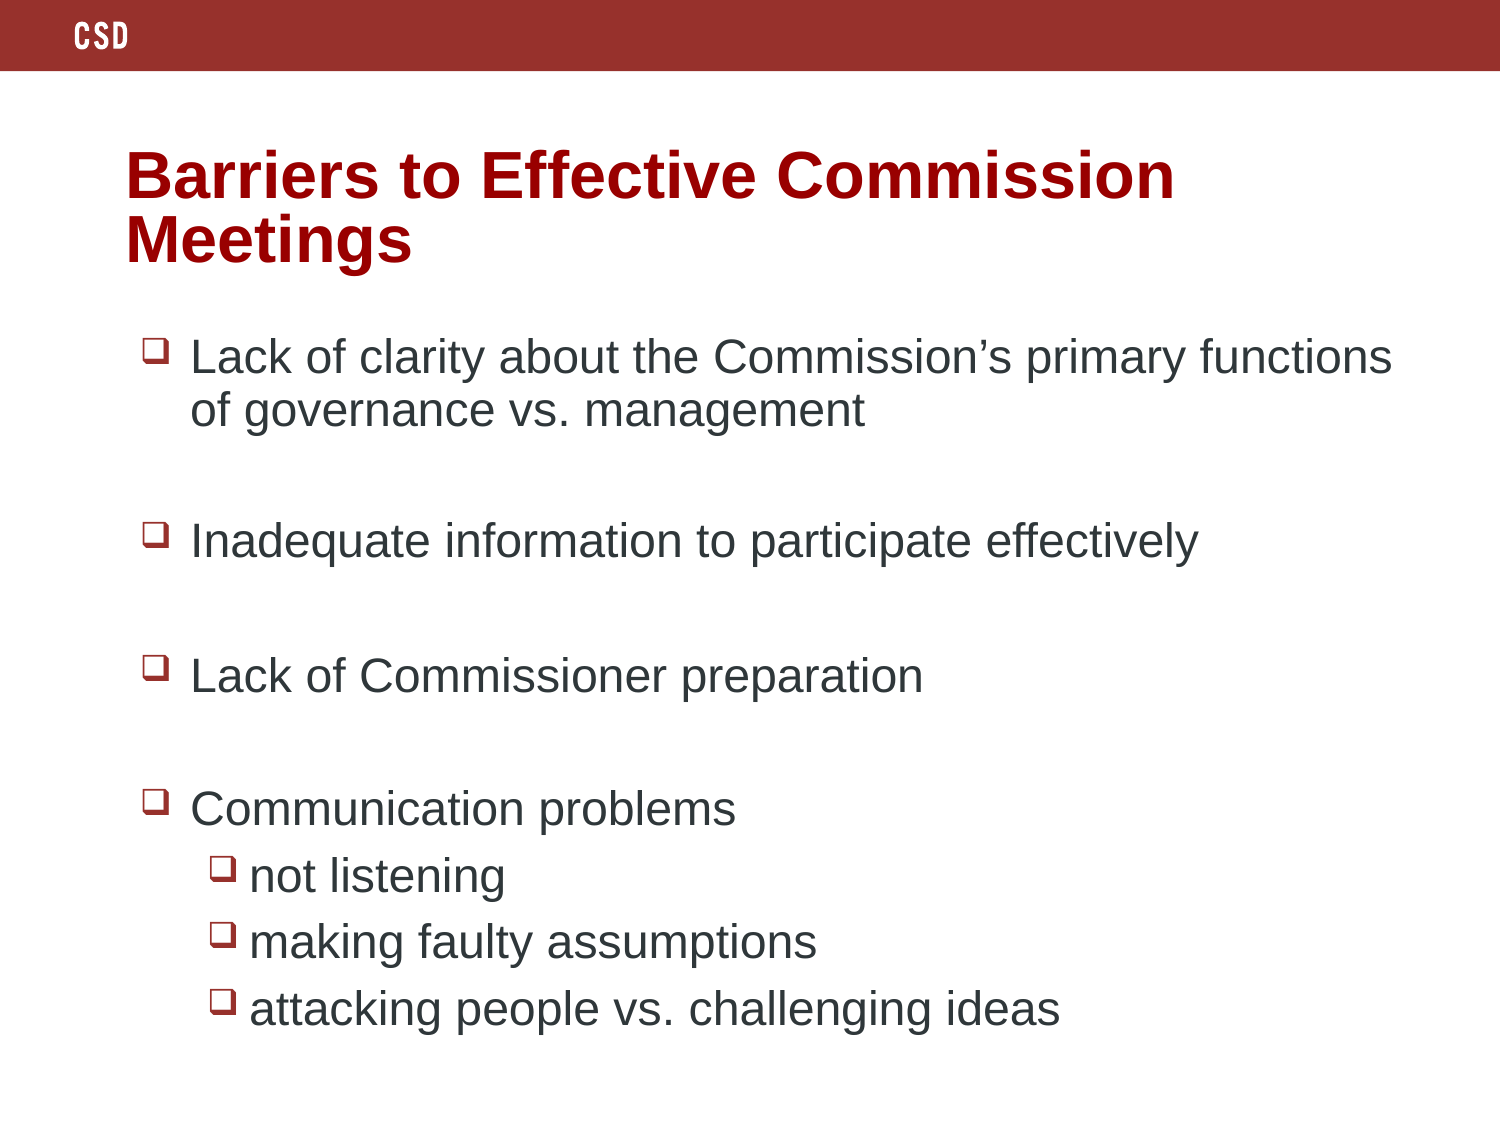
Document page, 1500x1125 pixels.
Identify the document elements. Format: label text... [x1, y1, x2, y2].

title Barriers to Effective Commission Meetings [125, 125, 1450, 275]
list Lack of clarity about the Commission’s primary functions of governance vs. management Inadequate information to participate effectively Lack of Commissioner preparation Communication problems not listening making faulty assumptions attacking people vs. challenging ideas [125, 324, 1450, 1050]
